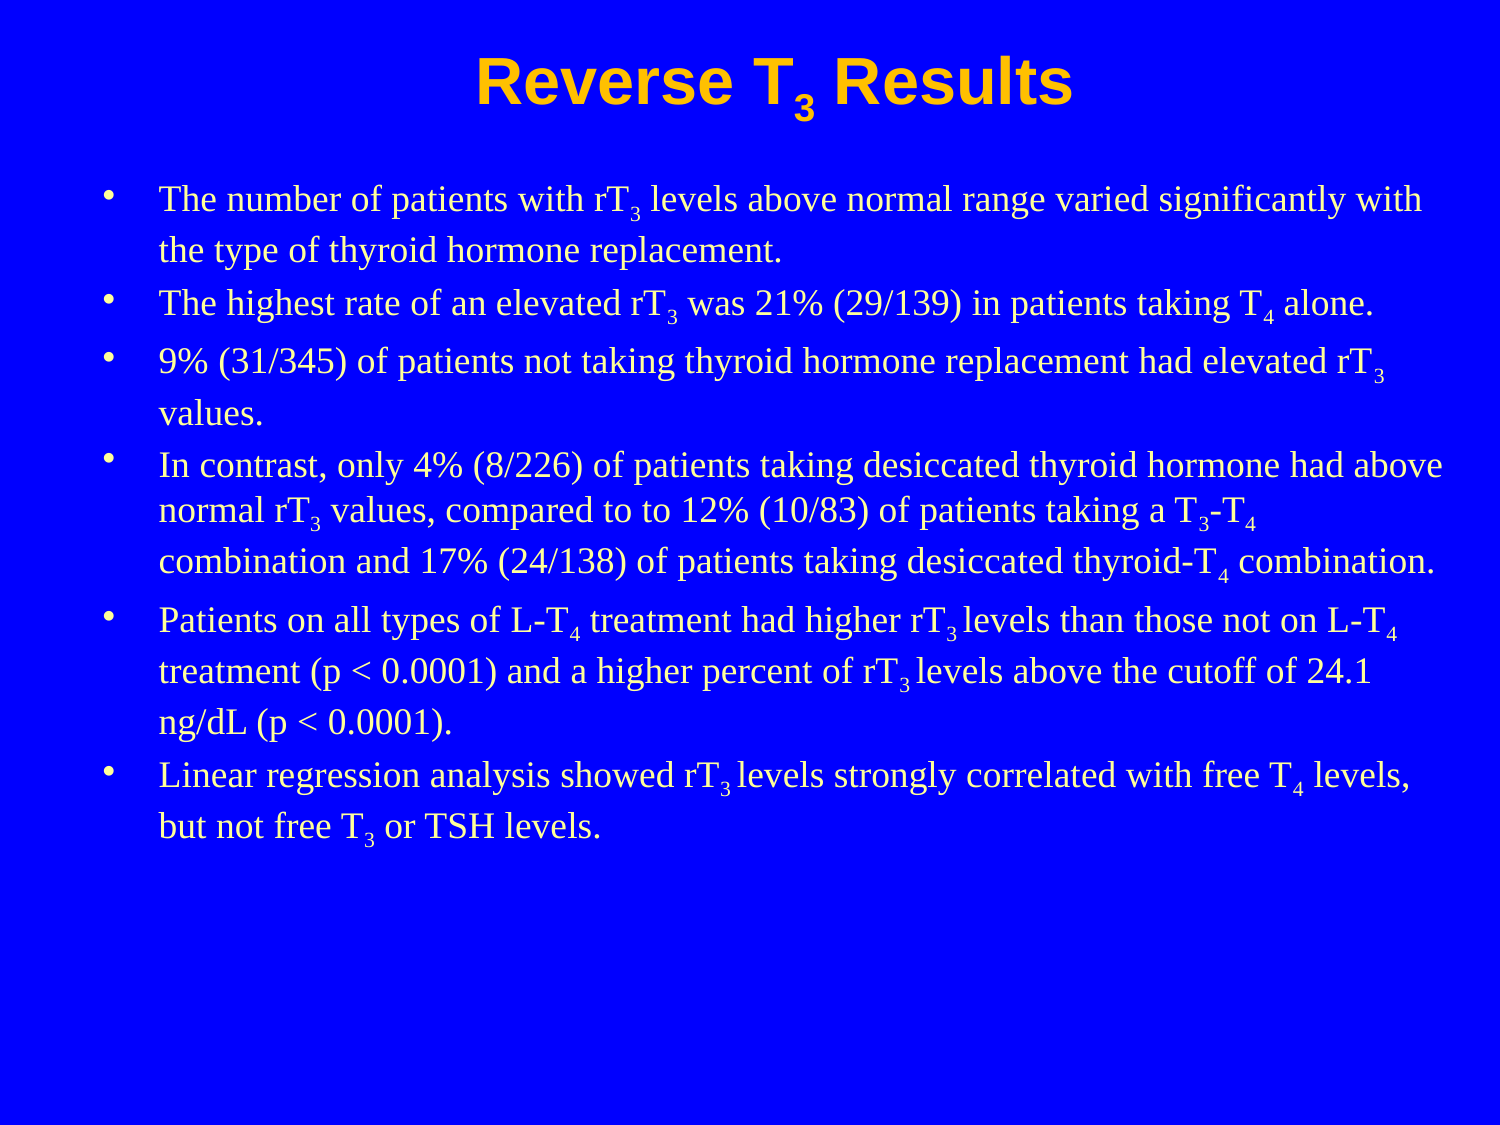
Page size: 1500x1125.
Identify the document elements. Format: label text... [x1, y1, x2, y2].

title Reverse T3 Results [87, 0, 1463, 166]
list The number of patients with rT3 levels above normal range varied significantly with the type of thyroid hormone replacement. The highest rate of an elevated rT3 was 21% (29/139) in patients taking T4 alone. 9% (31/345) of patients not taking thyroid hormone replacement had elevated rT3 values. In contrast, only 4% (8/226) of patients taking desiccated thyroid hormone had above normal rT3 values, compared to to 12% (10/83) of patients taking a T3-T4 combination and 17% (24/138) of patients taking desiccated thyroid-T4 combination. Patients on all types of L-T4 treatment had higher rT3 levels than those not on L-T4 treatment (p < 0.0001) and a higher percent of rT3 levels above the cutoff of 24.1 ng/dL (p < 0.0001). Linear regression analysis showed rT3 levels strongly correlated with free T4 levels, but not free T3 or TSH levels. [87, 166, 1463, 767]
